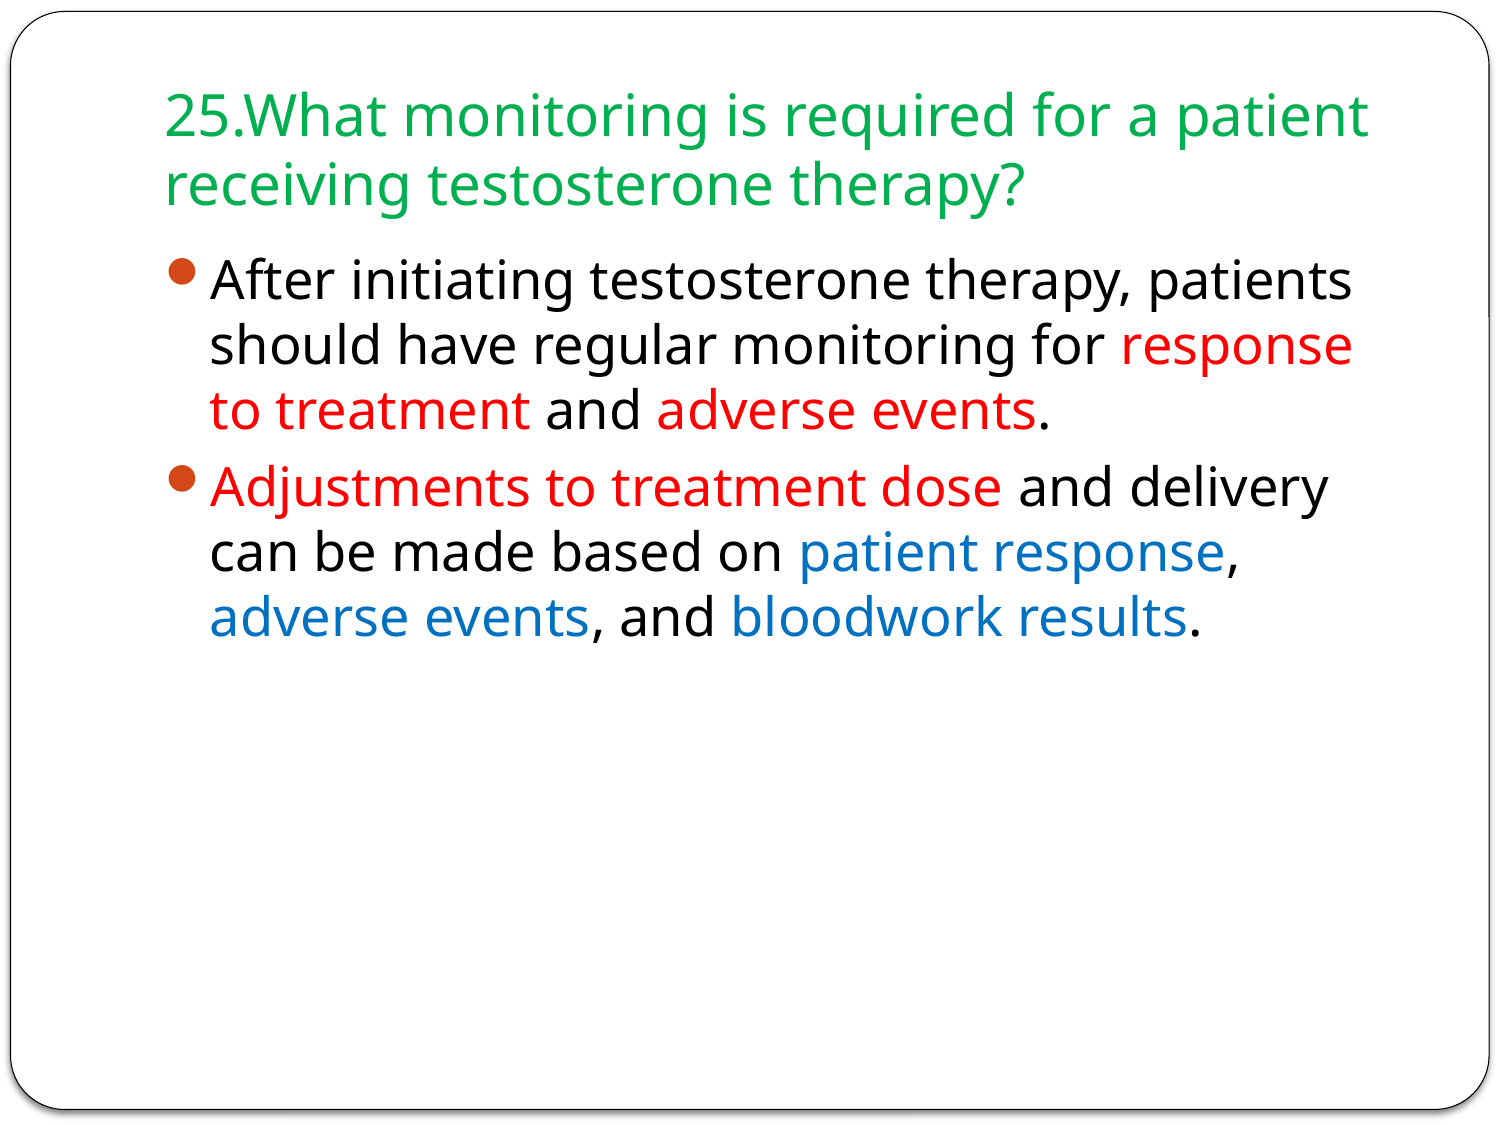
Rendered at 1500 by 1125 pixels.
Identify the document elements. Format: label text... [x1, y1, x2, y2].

list After initiating testosterone therapy, patients should have regular monitoring for response to treatment and adverse events. Adjustments to treatment dose and delivery can be made based on patient response, adverse events, and bloodwork results. [150, 237, 1425, 988]
title 25.What monitoring is required for a patient receiving testosterone therapy? [150, 45, 1425, 233]
